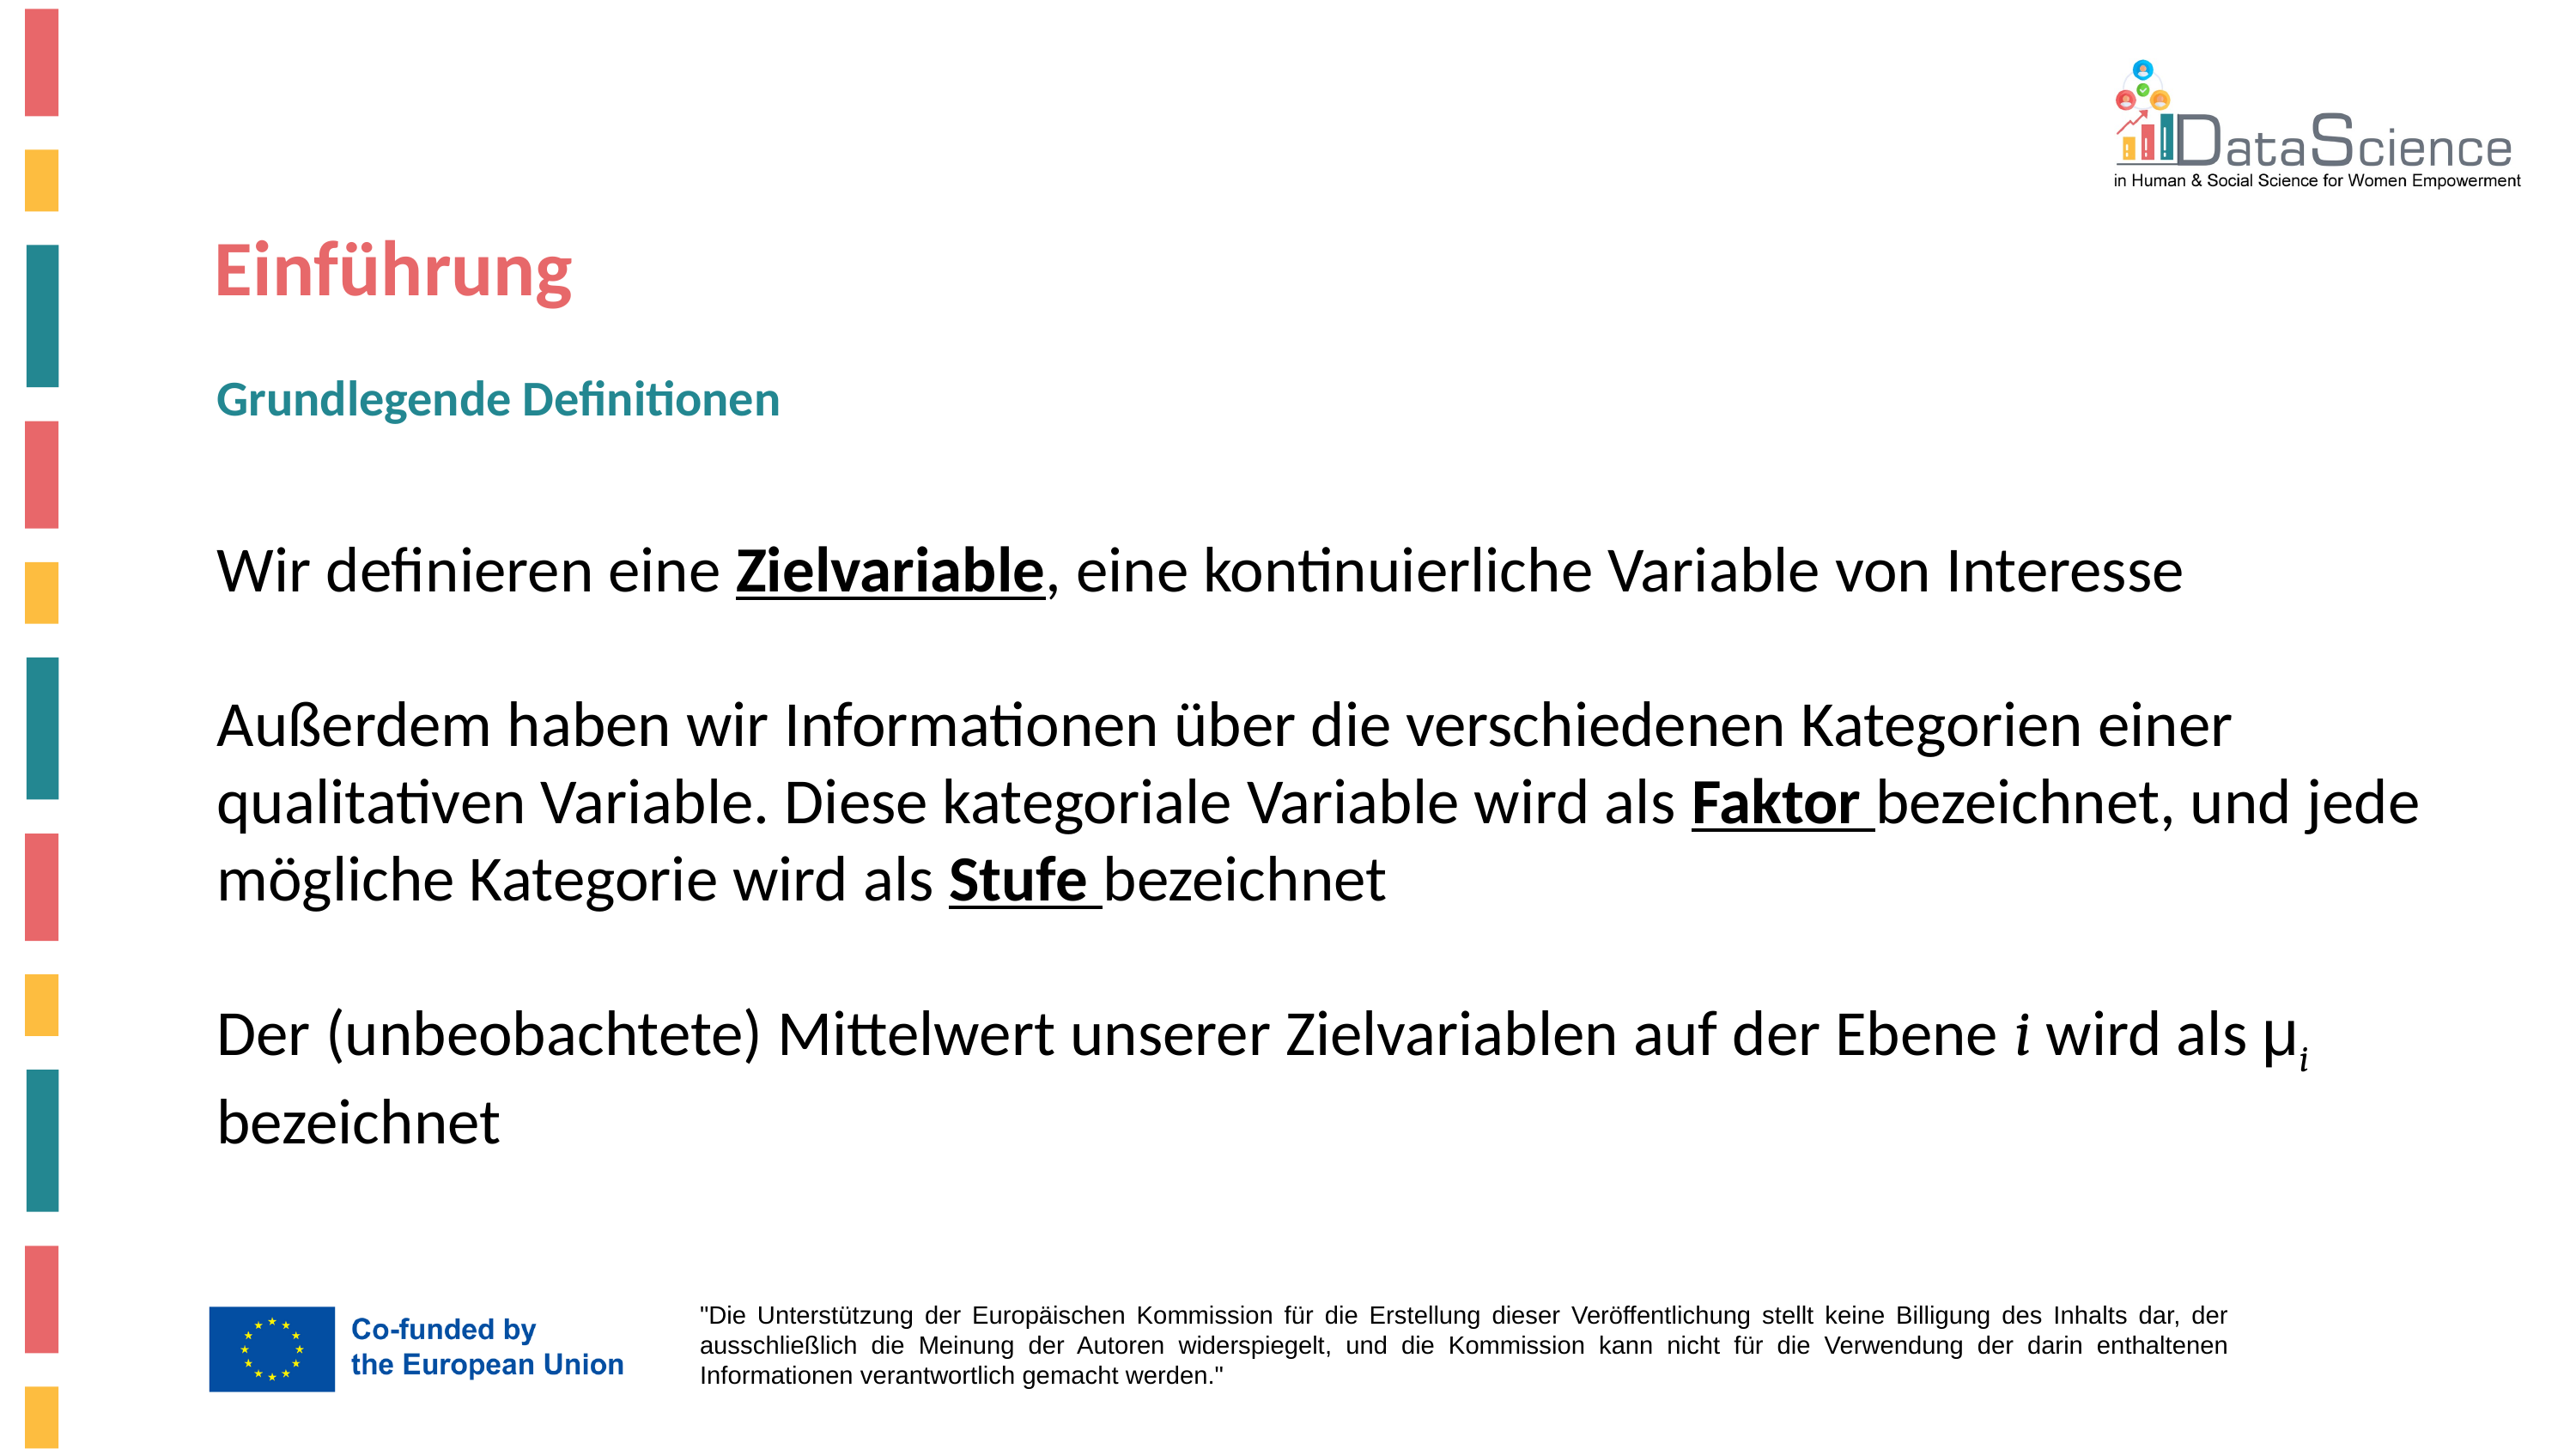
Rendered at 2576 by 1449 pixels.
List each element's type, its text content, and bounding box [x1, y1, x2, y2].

text_box Wir definieren eine Zielvariable, eine kontinuierliche Variable von Interesse Außerdem haben wir Informationen über die verschiedenen Kategorien einer qualitativen Variable. Diese kategoriale Variable wird als Faktor bezeichnet, und jede mögliche Kategorie wird als Stufe bezeichnet Der (unbeobachtete) Mittelwert unserer Zielvariablen auf der Ebene i wird als μi bezeichnet [204, 521, 2464, 1163]
text_box Grundlegende Definitionen [204, 359, 1619, 433]
picture [2114, 58, 2522, 191]
picture [204, 1301, 655, 1397]
text_box Einführung [201, 210, 1073, 404]
